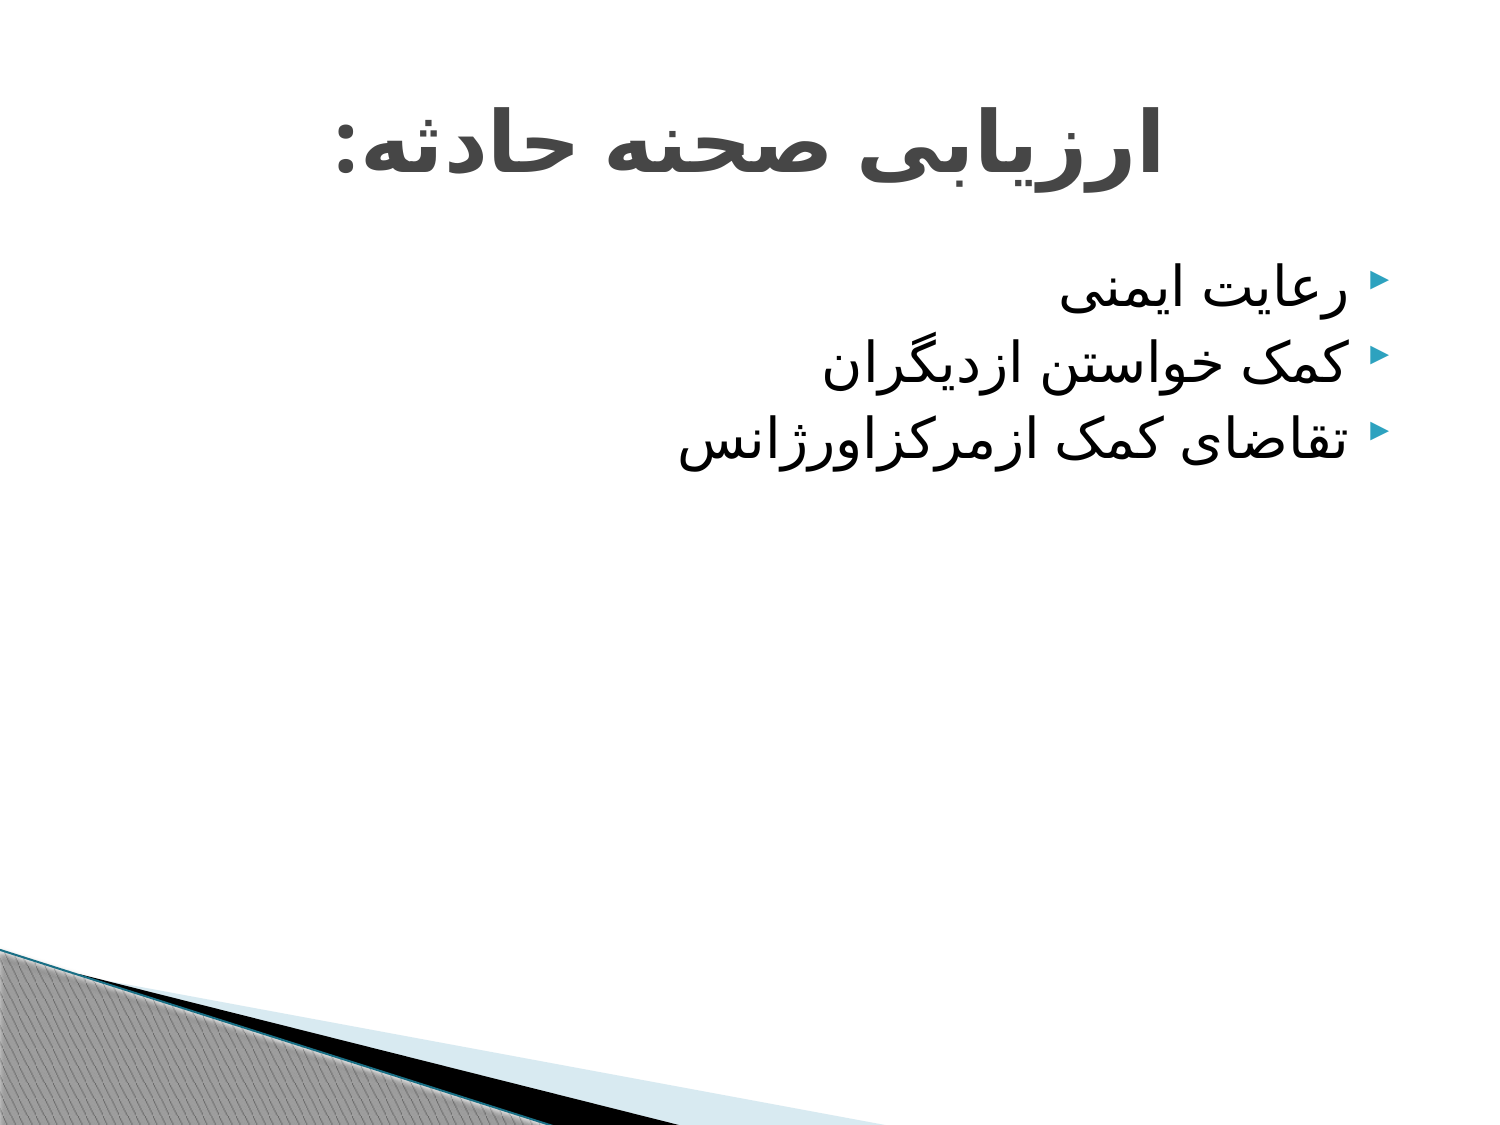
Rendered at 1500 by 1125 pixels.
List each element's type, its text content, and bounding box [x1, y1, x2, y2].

title ارزیابی صحنه حادثه: [75, 45, 1425, 233]
list رعایت ایمنی کمک خواستن ازدیگران تقاضای کمک ازمرکزاورژانس [75, 243, 1425, 986]
